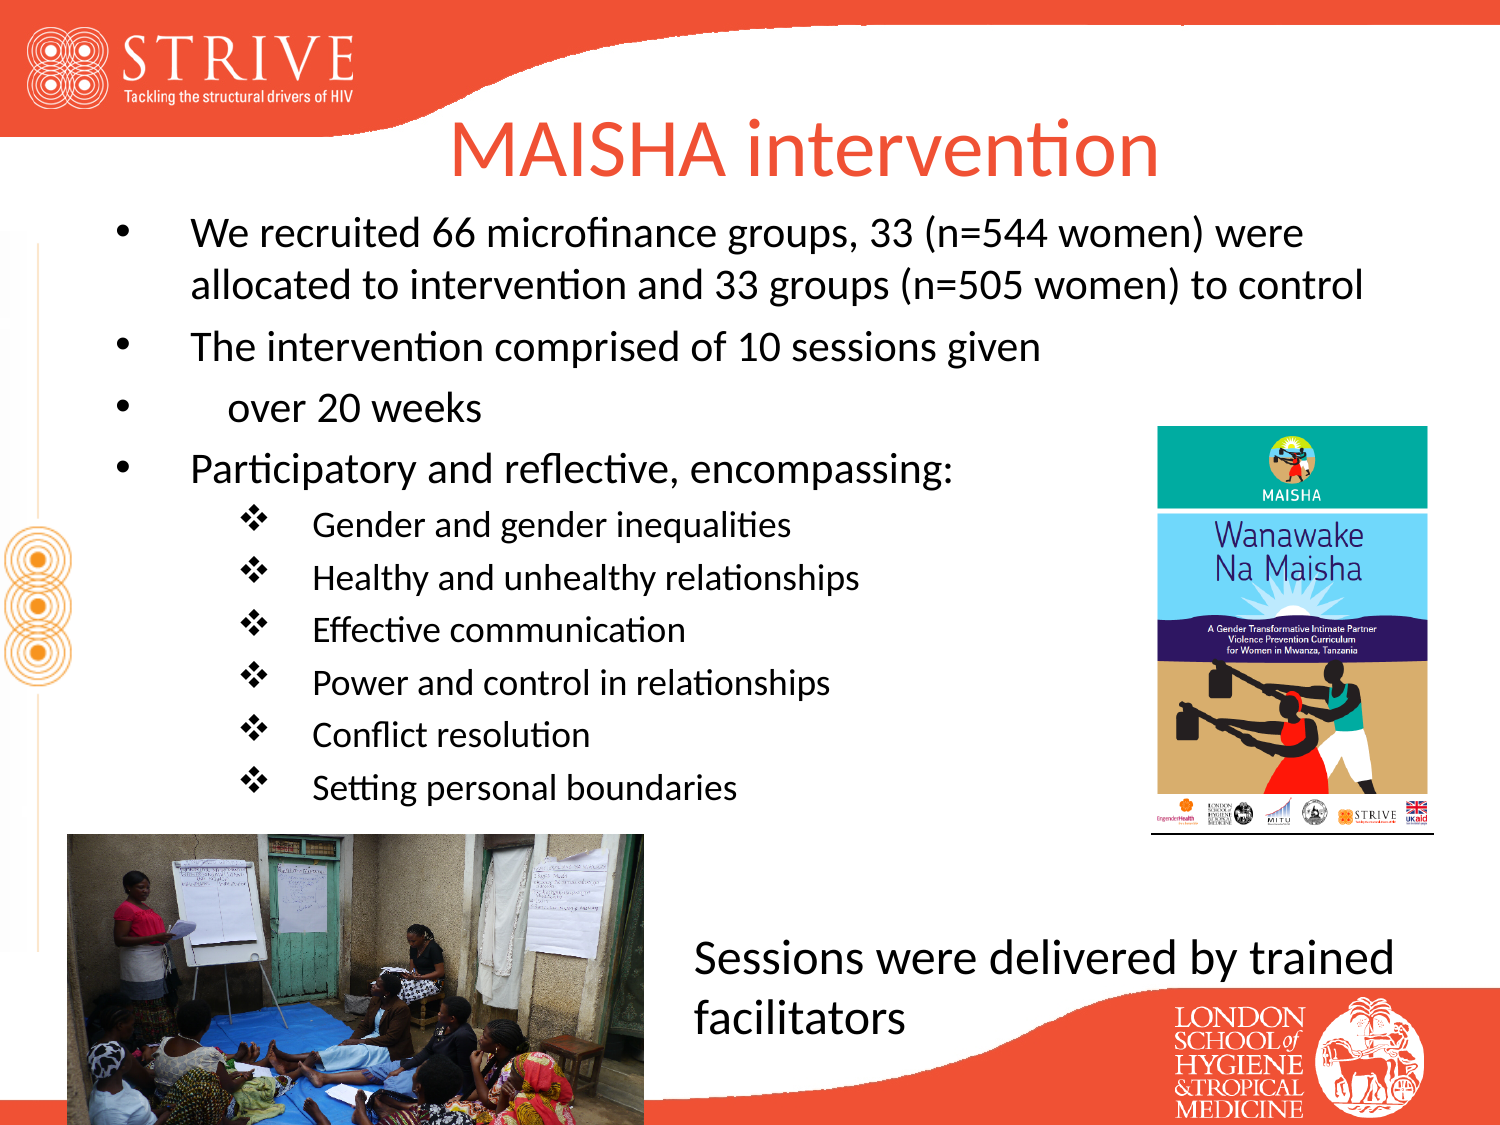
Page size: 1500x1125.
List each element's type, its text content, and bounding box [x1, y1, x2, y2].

list We recruited 66 microfinance groups, 33 (n=544 women) were allocated to intervention and 33 groups (n=505 women) to control The intervention comprised of 10 sessions given over 20 weeks Participatory and reflective, encompassing: Gender and gender inequalities Healthy and unhealthy relationships Effective communication Power and control in relationships Conflict resolution Setting personal boundaries [100, 196, 1458, 882]
picture [0, 231, 1500, 1125]
text_box Sessions were delivered by trained facilitators [679, 916, 1458, 1052]
title MAISHA intervention [282, 60, 1328, 196]
picture [0, 0, 1500, 173]
picture [1151, 420, 1434, 835]
